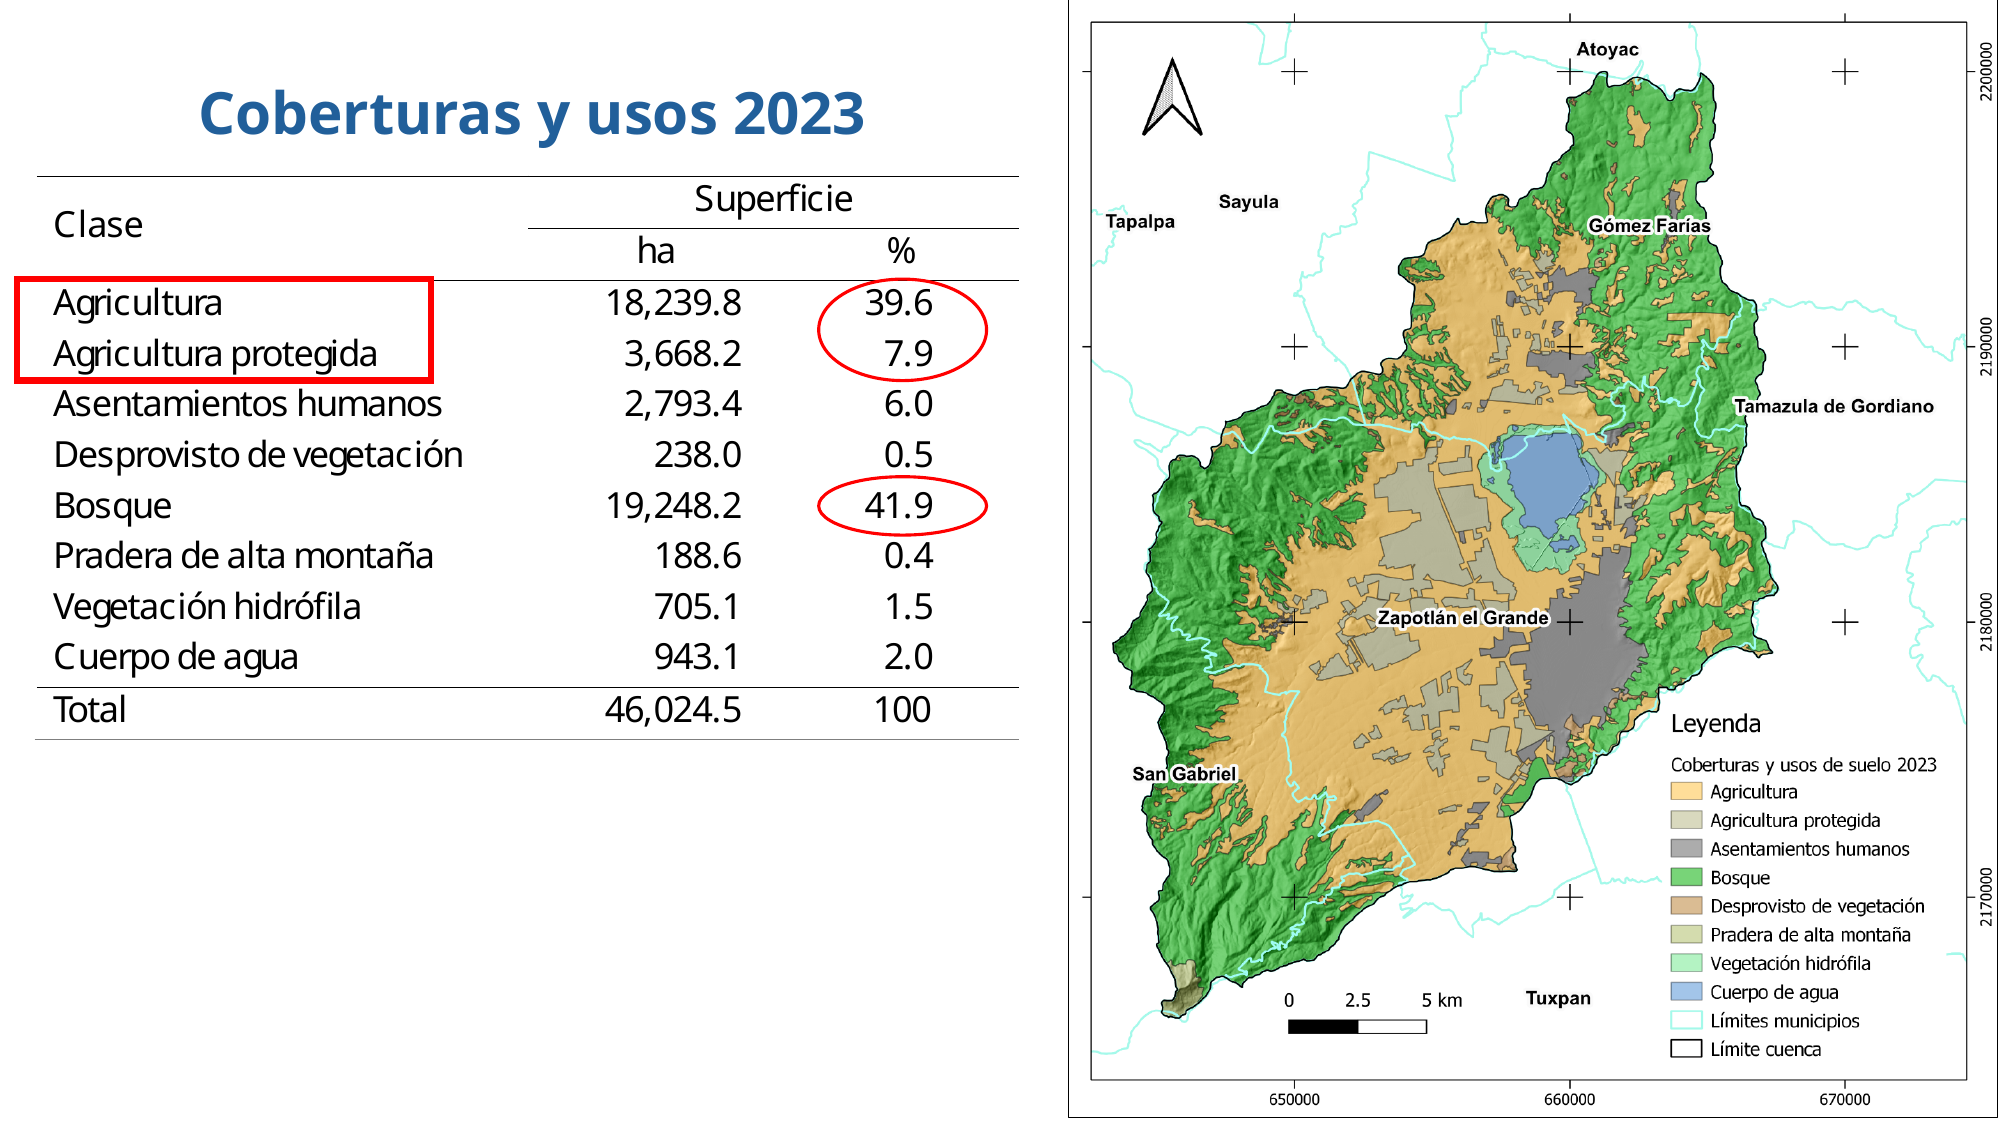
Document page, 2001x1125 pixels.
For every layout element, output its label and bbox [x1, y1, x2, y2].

picture [1067, 0, 1998, 1118]
text_box [0, 68, 1196, 742]
